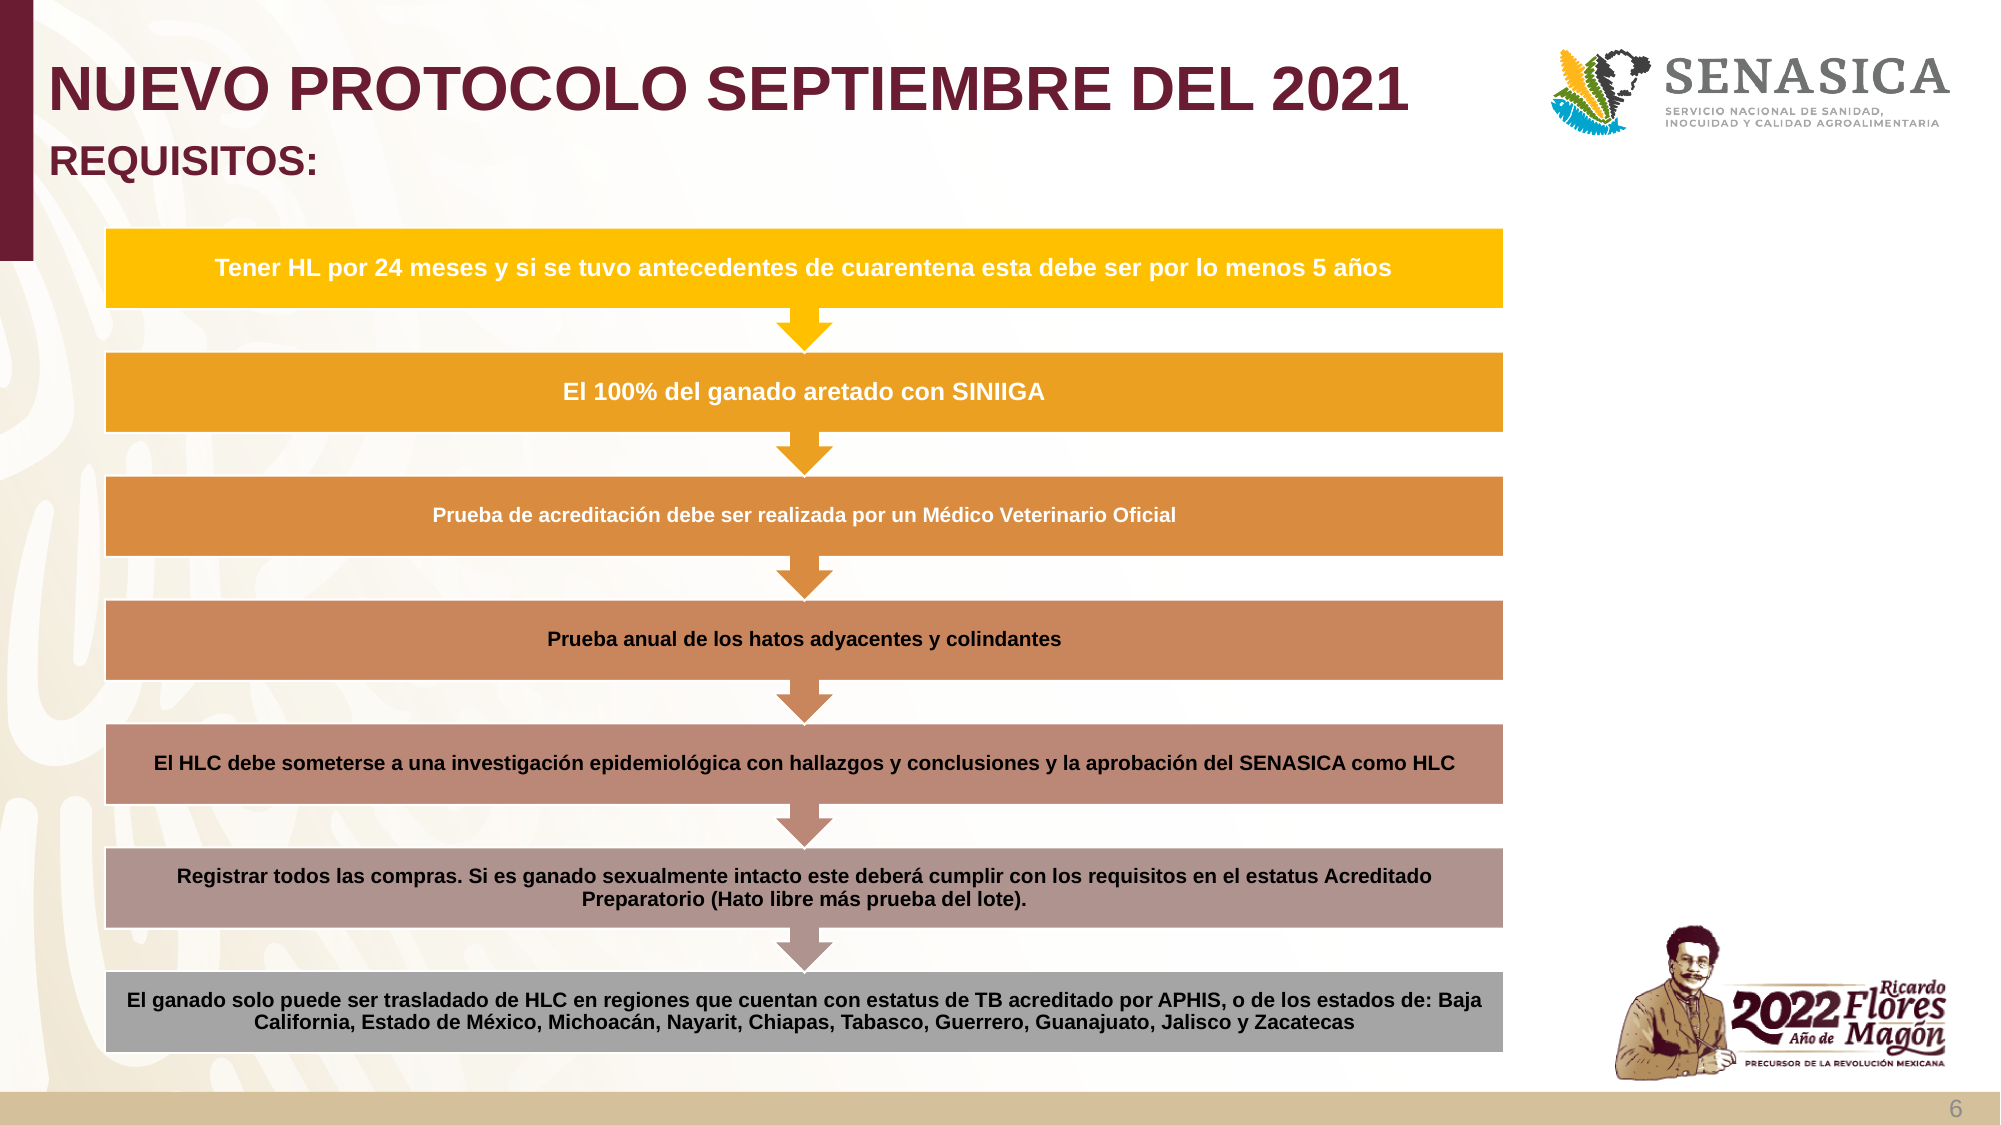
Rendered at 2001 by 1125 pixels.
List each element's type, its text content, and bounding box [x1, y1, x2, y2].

list REQUISITOS: [33, 132, 1846, 228]
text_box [104, 227, 1505, 1053]
text_box NUEVO PROTOCOLO SEPTIEMBRE DEL 2021 [33, 42, 1546, 132]
slide_number 6 [1528, 1077, 1979, 1125]
picture [0, 0, 2000, 1091]
